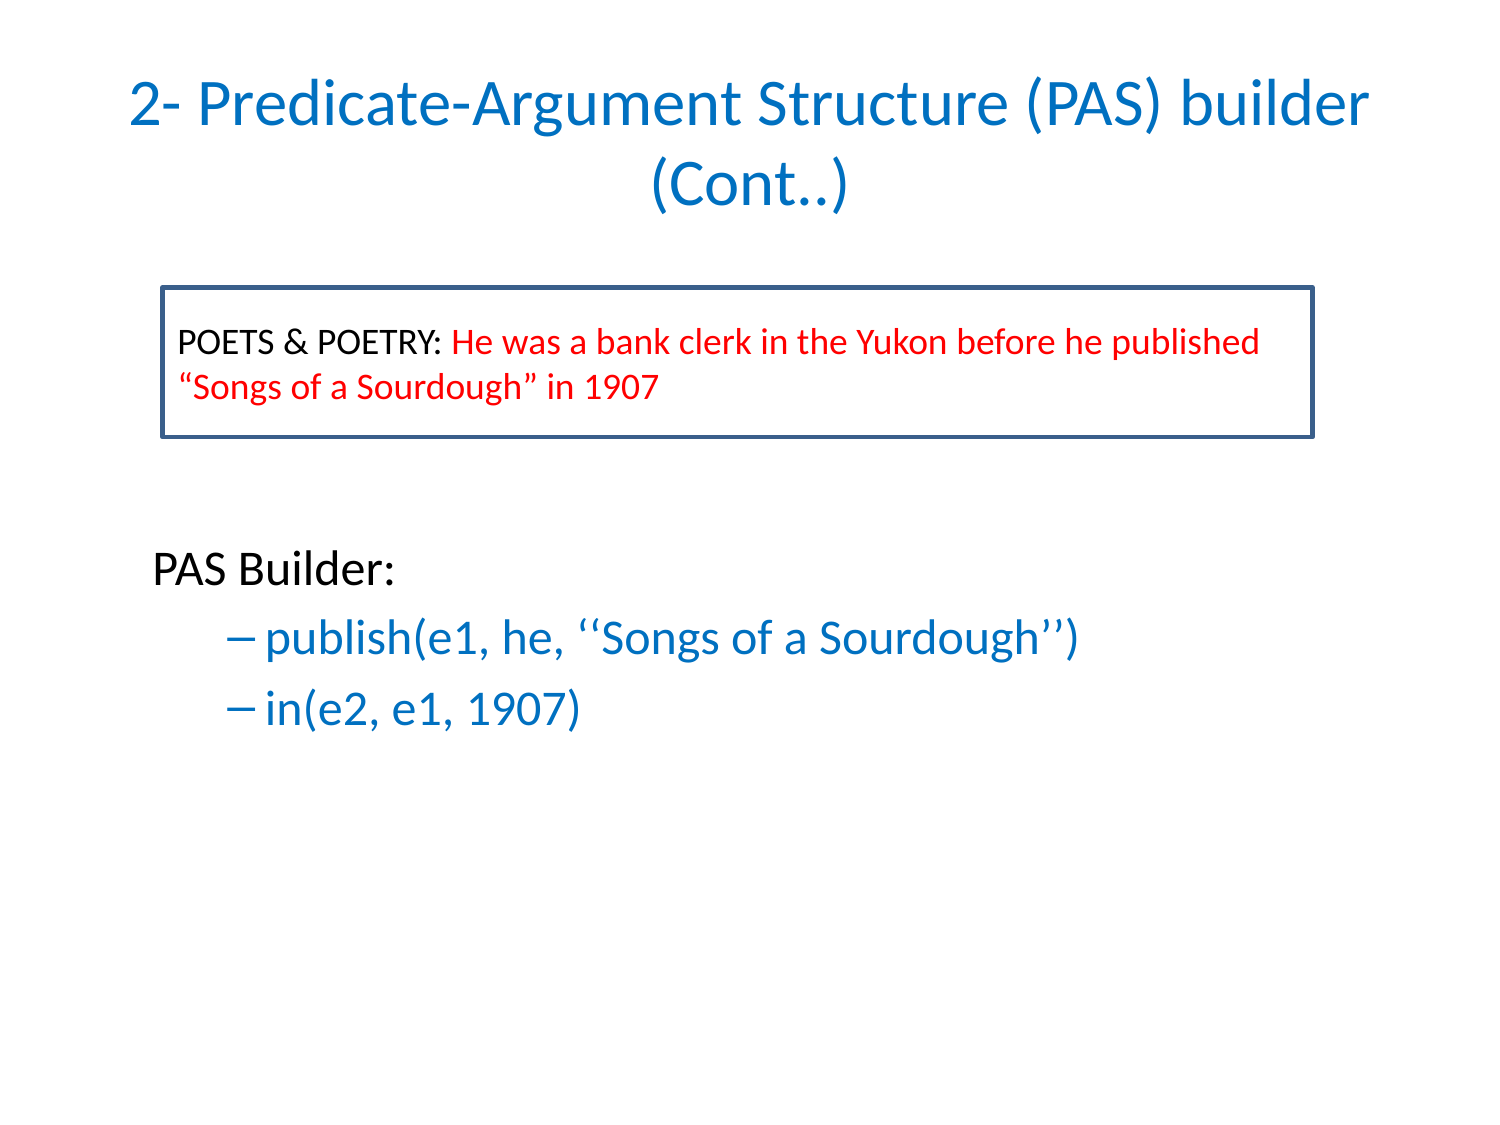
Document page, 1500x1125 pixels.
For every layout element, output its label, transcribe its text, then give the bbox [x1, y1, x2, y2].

text_box POETS & POETRY: He was a bank clerk in the Yukon before he published “Songs of a Sourdough” in 1907. [160, 285, 1315, 439]
list PAS Builder: publish(e1, he, ‘‘Songs of a Sourdough’’) in(e2, e1, 1907) [62, 262, 1425, 1125]
title 2- Predicate-Argument Structure (PAS) builder (Cont..) [75, 45, 1425, 233]
